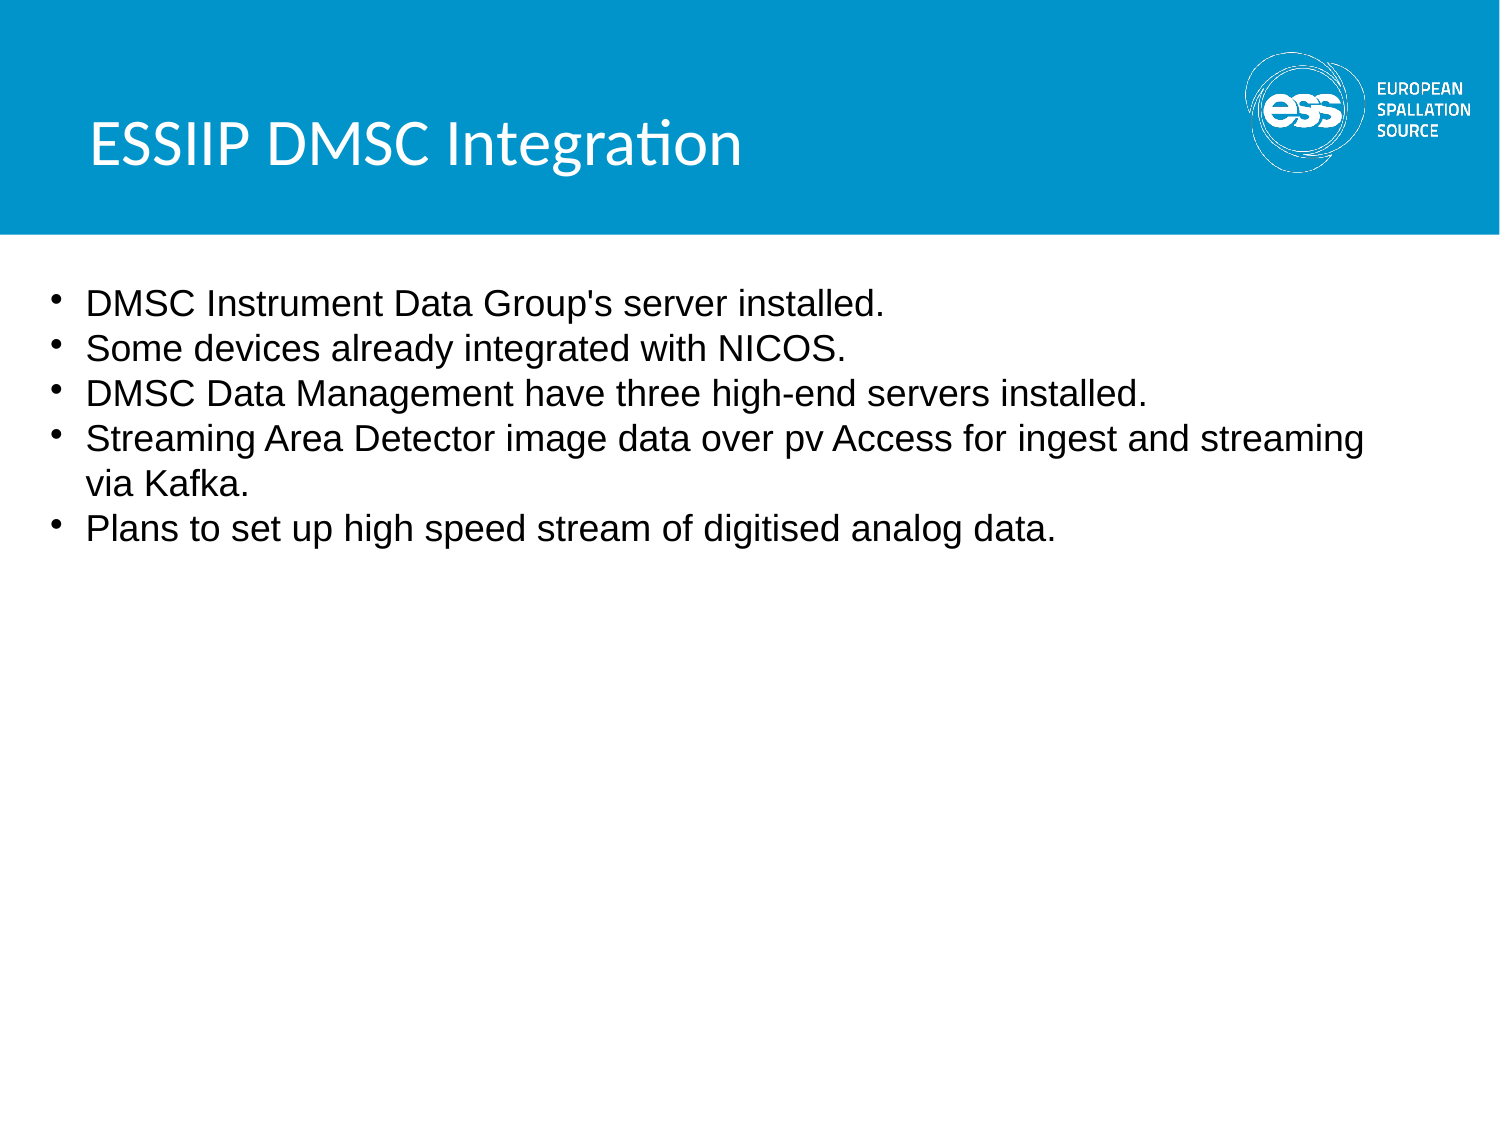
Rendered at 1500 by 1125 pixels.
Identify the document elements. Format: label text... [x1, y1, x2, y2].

picture [1453, 83, 1457, 94]
picture [1264, 94, 1341, 127]
picture [1400, 83, 1406, 94]
text_box [45, 288, 1470, 1095]
picture [1411, 125, 1418, 136]
picture [1431, 125, 1437, 136]
picture [1435, 104, 1443, 115]
text_box ESSIIP DMSC Integration [74, 45, 1246, 232]
picture [1388, 104, 1393, 115]
picture [1422, 83, 1430, 94]
picture [1417, 104, 1422, 115]
picture [1442, 86, 1449, 93]
text_box DMSC Instrument Data Group's server installed. Some devices already integrated with NICOS. DMSC Data Management have three high-end servers installed. Streaming Area Detector image data over pv Access for ingest and streaming via Kafka. Plans to set up high speed stream of digitised analog data. [35, 271, 1425, 496]
